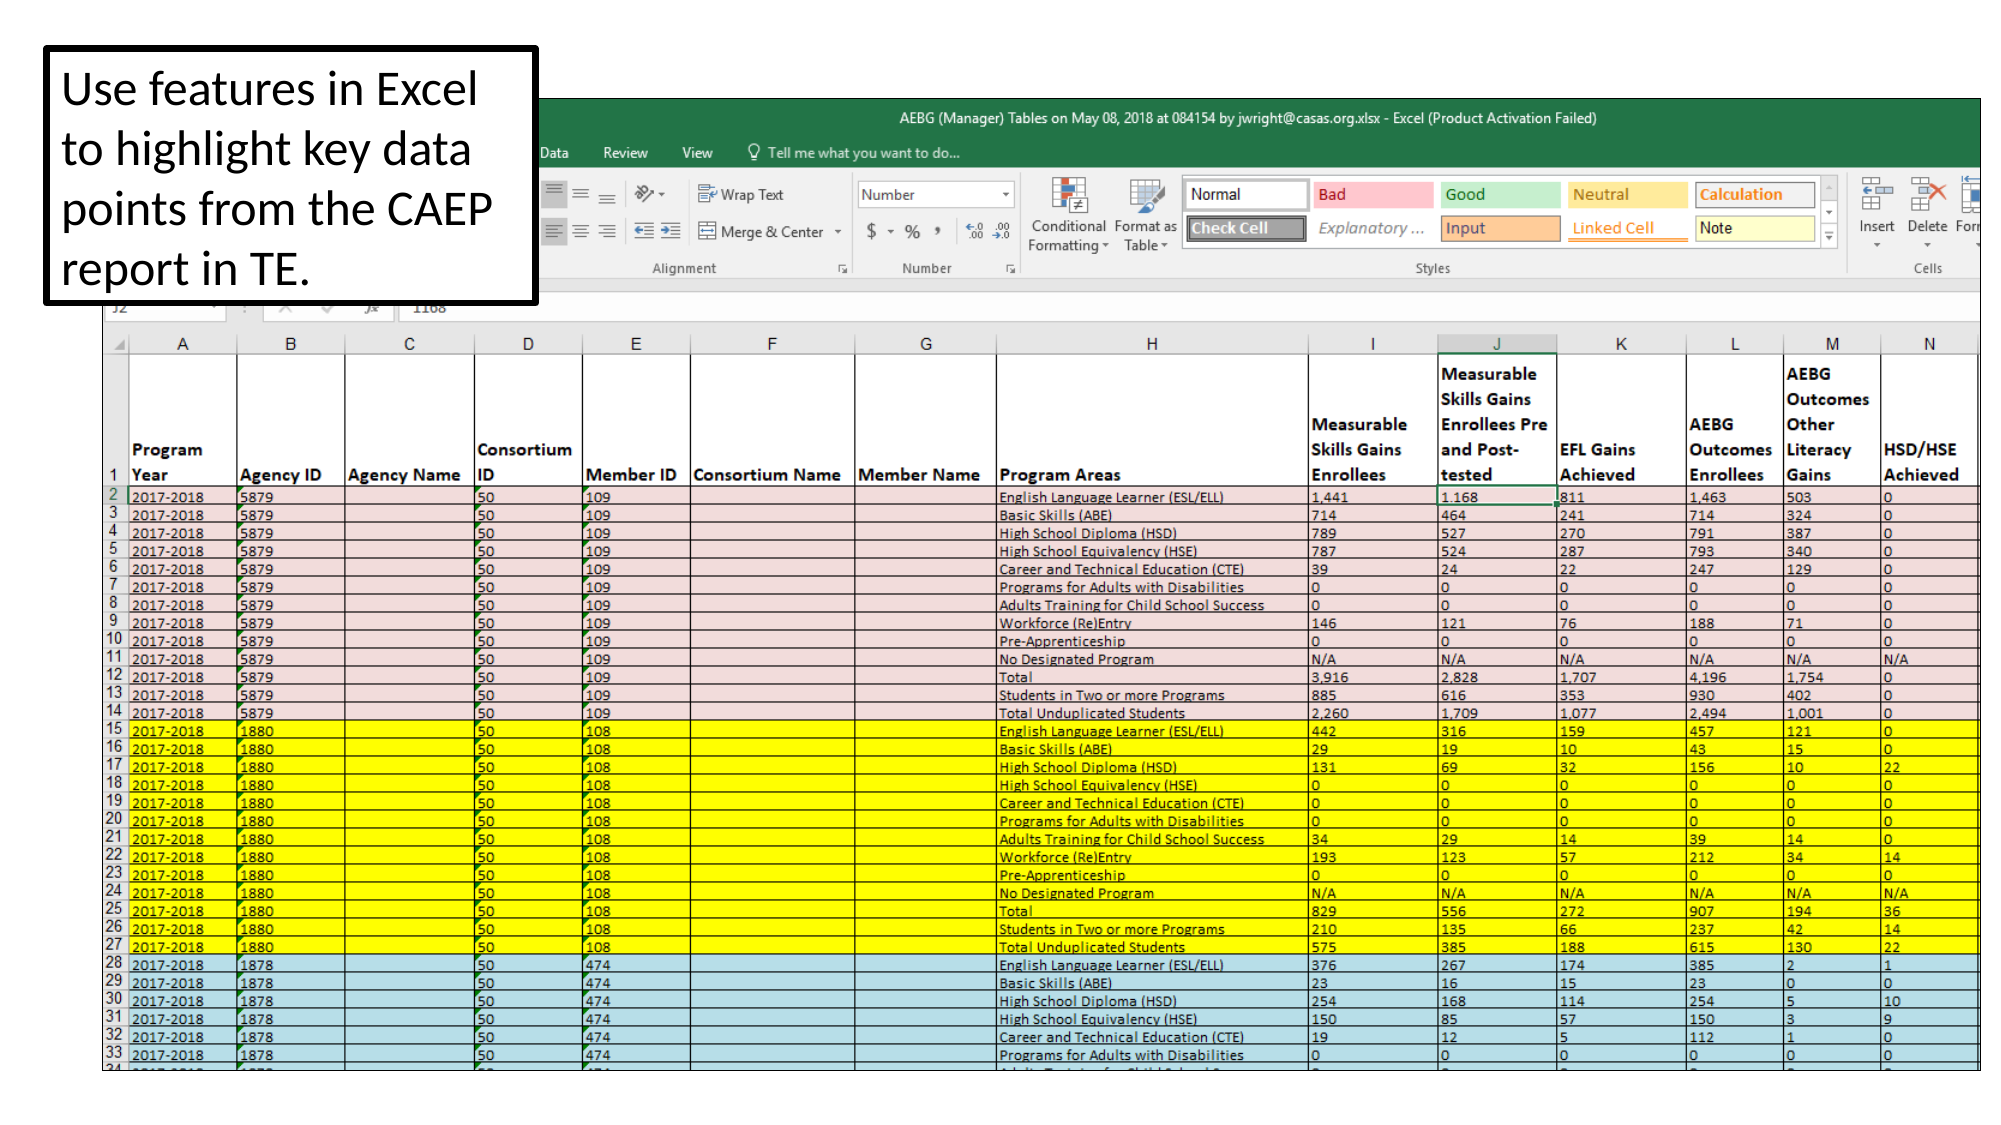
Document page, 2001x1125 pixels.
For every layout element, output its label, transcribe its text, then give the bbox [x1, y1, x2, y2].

text_box Use features in Excel to highlight key data points from the CAEP report in TE. [46, 48, 536, 304]
picture [102, 98, 1981, 1071]
